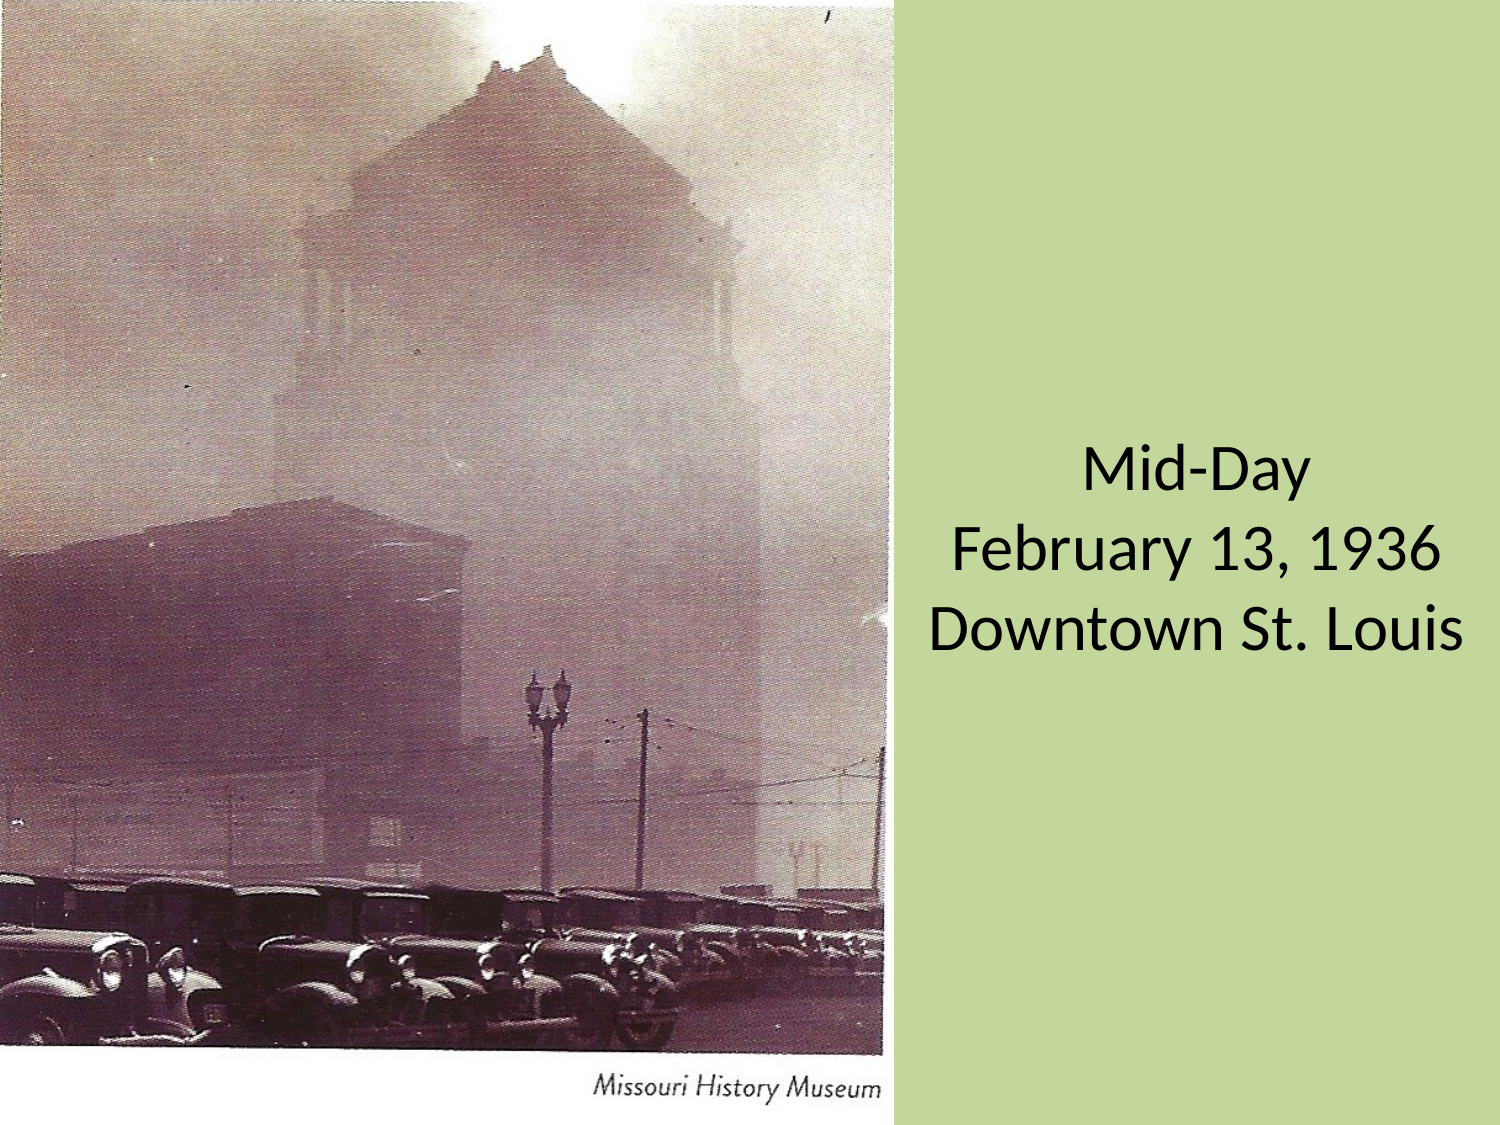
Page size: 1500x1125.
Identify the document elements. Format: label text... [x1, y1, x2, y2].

text_box Mid-Day February 13, 1936 Downtown St. Louis [897, 416, 1500, 672]
picture [0, 0, 894, 1125]
